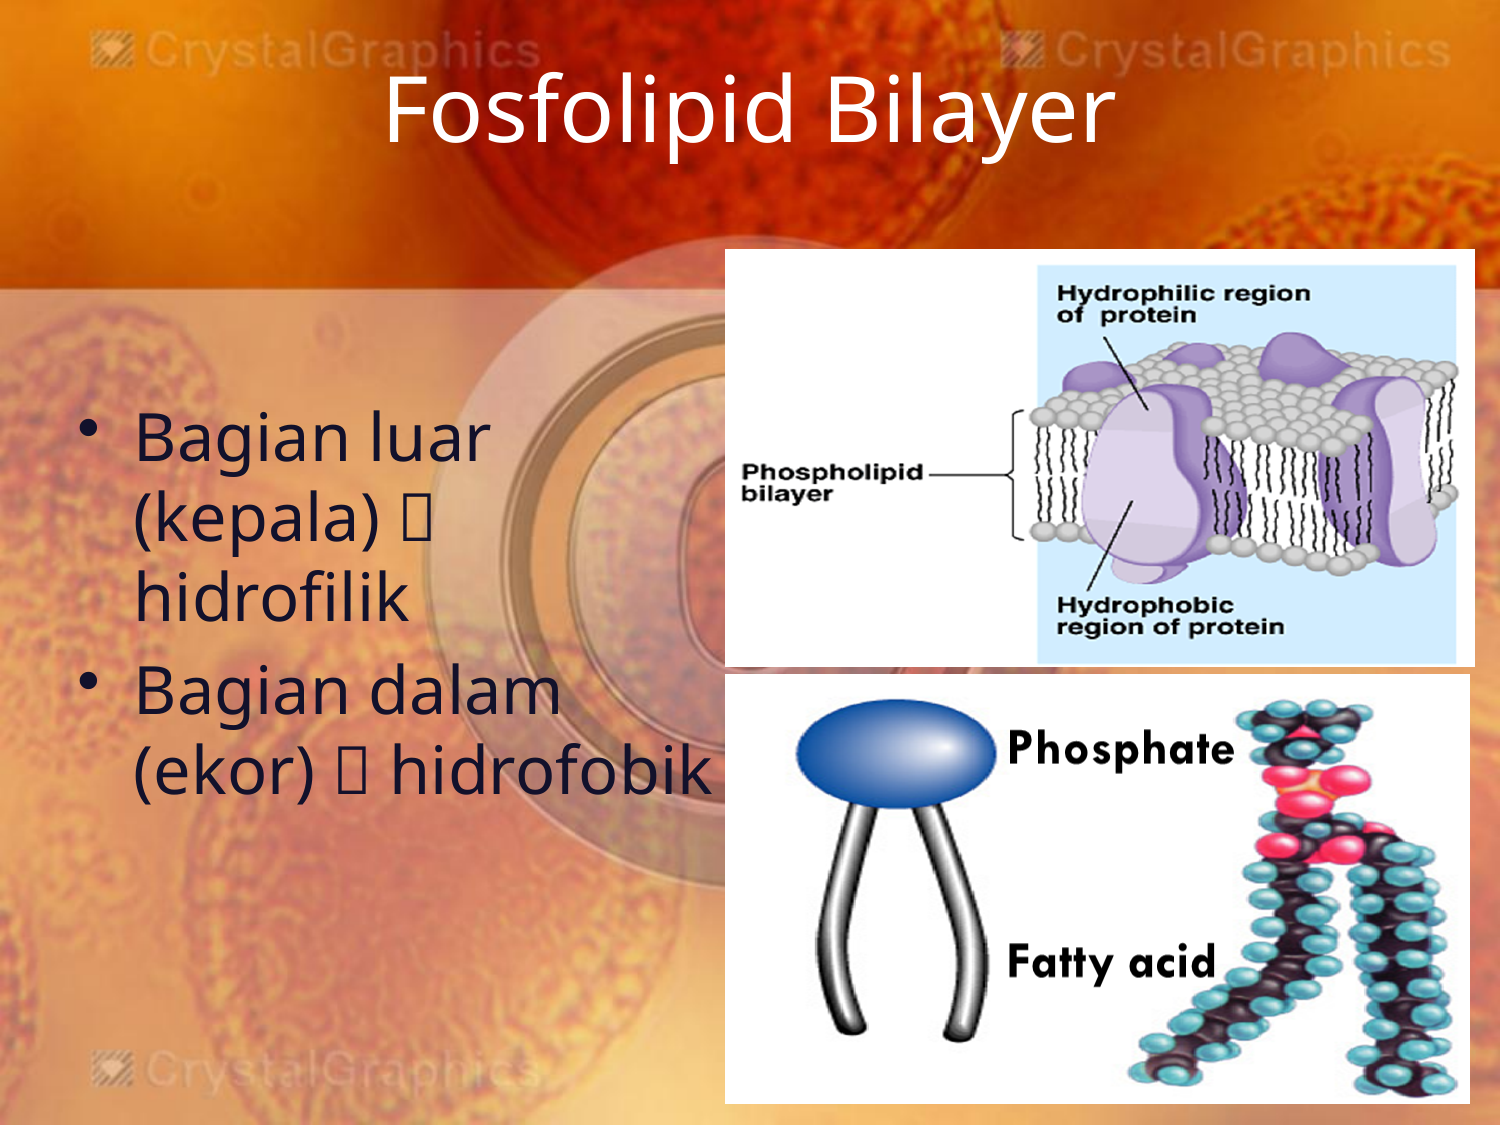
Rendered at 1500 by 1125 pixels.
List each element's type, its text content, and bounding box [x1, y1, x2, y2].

title Fosfolipid Bilayer [112, 12, 1388, 200]
list Bagian luar (kepala)  hidrofilik Bagian dalam (ekor)  hidrofobik [62, 387, 722, 1063]
picture [0, 0, 1500, 1125]
